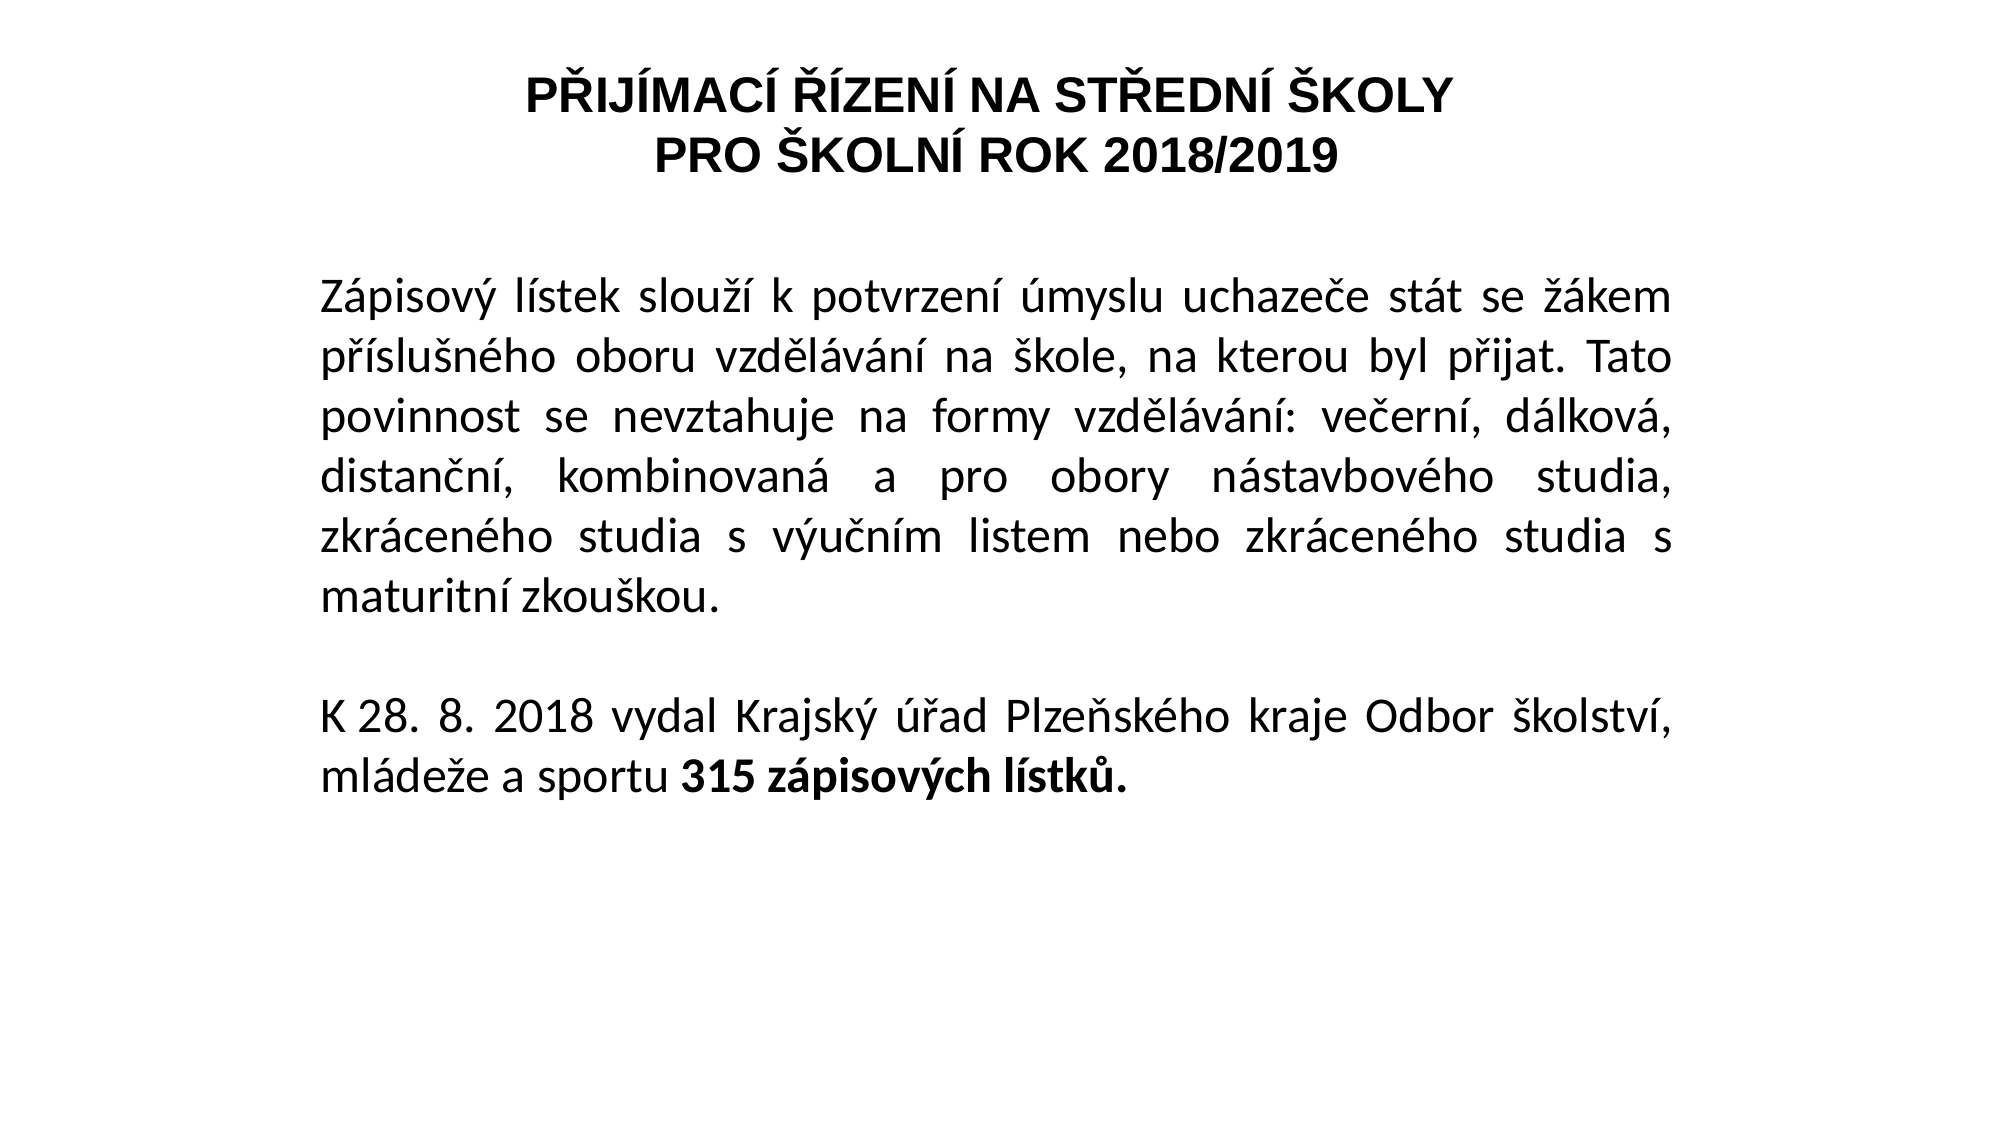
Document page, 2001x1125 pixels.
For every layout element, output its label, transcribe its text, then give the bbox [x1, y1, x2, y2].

text_box Zápisový lístek slouží k potvrzení úmyslu uchazeče stát se žákem příslušného oboru vzdělávání na škole, na kterou byl přijat. Tato povinnost se nevztahuje na formy vzdělávání: večerní, dálková, distanční, kombinovaná a pro obory nástavbového studia, zkráceného studia s výučním listem nebo zkráceného studia s maturitní zkouškou. K 28. 8. 2018 vydal Krajský úřad Plzeňského kraje Odbor školství, mládeže a sportu 315 zápisových lístků. [305, 254, 1689, 810]
text_box PŘIJÍMACÍ ŘÍZENÍ NA STŘEDNÍ ŠKOLY PRO ŠKOLNÍ ROK 2018/2019 [279, 63, 1715, 181]
